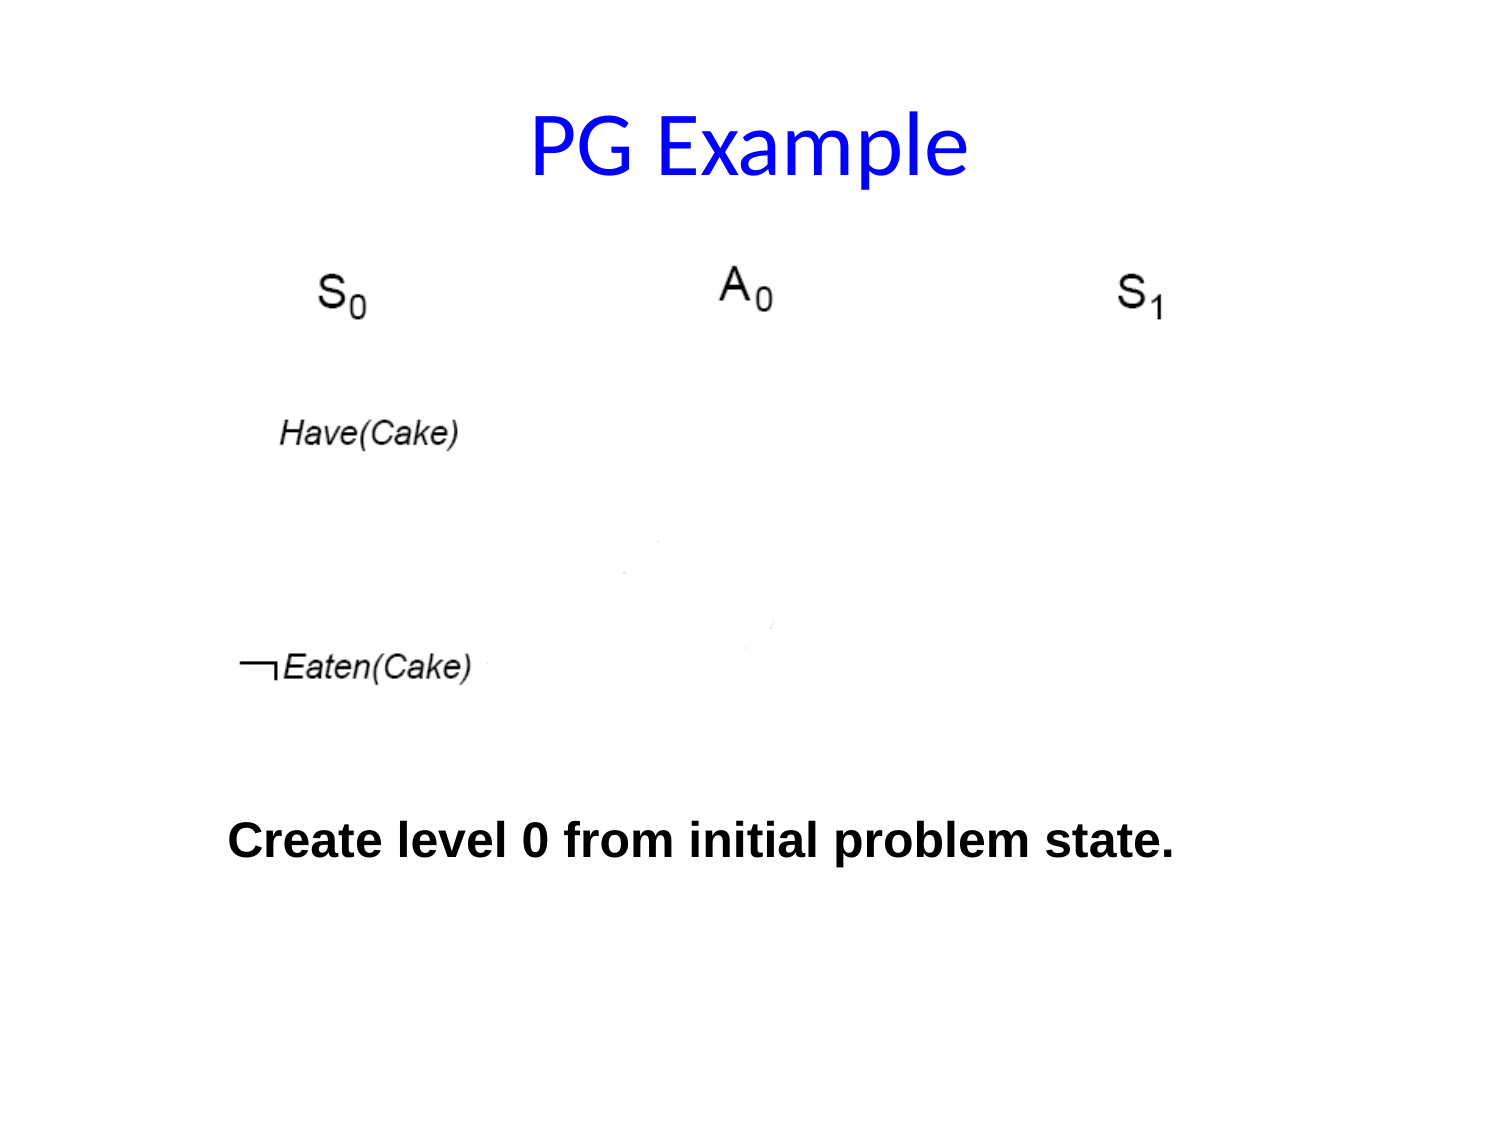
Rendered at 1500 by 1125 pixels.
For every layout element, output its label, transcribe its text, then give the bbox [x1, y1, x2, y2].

title PG Example [74, 44, 1426, 233]
picture [237, 249, 1280, 693]
text_box Create level 0 from initial problem state. [212, 799, 1313, 875]
